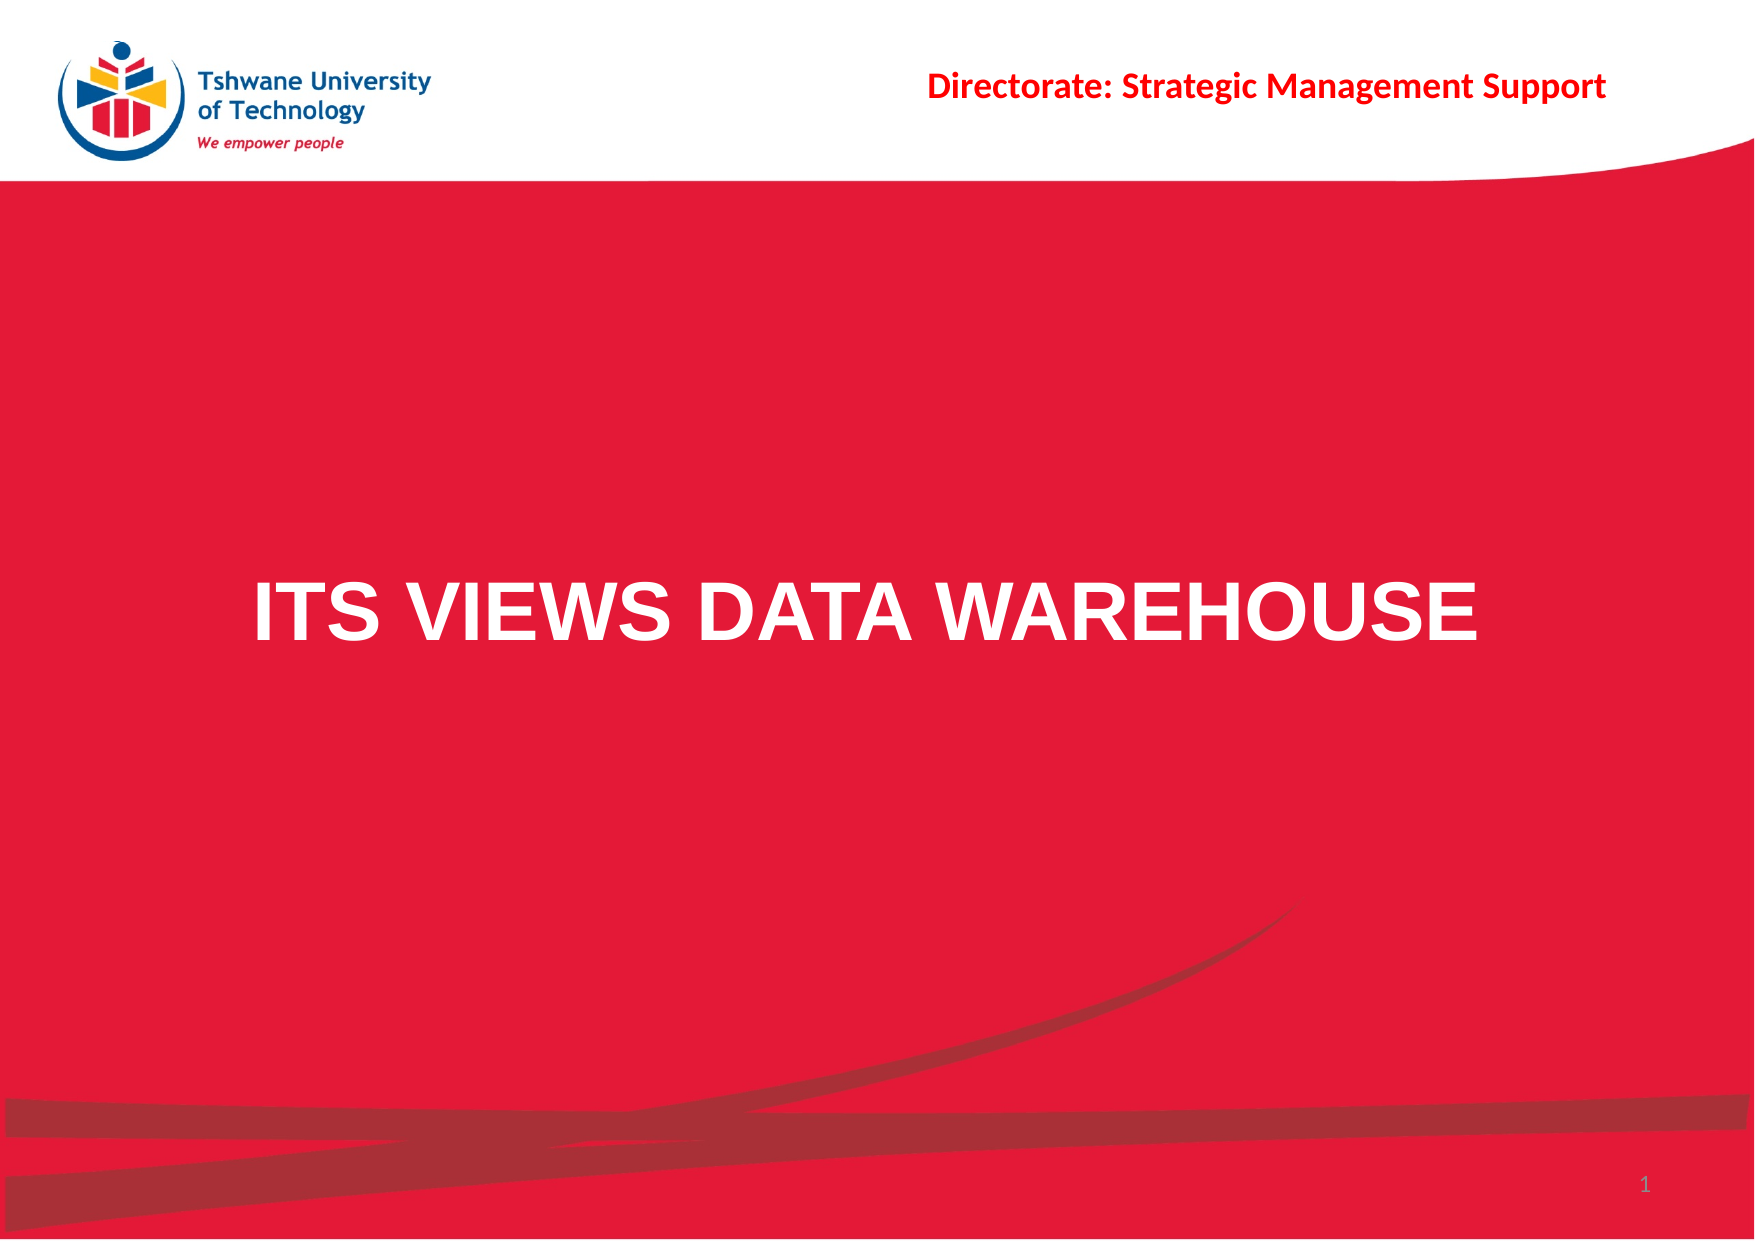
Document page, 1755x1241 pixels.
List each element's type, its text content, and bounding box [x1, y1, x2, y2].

text_box Directorate: Strategic Management Support [912, 53, 1669, 158]
title ITS Views Data Warehouse [121, 549, 1613, 715]
picture [0, 41, 1755, 1241]
